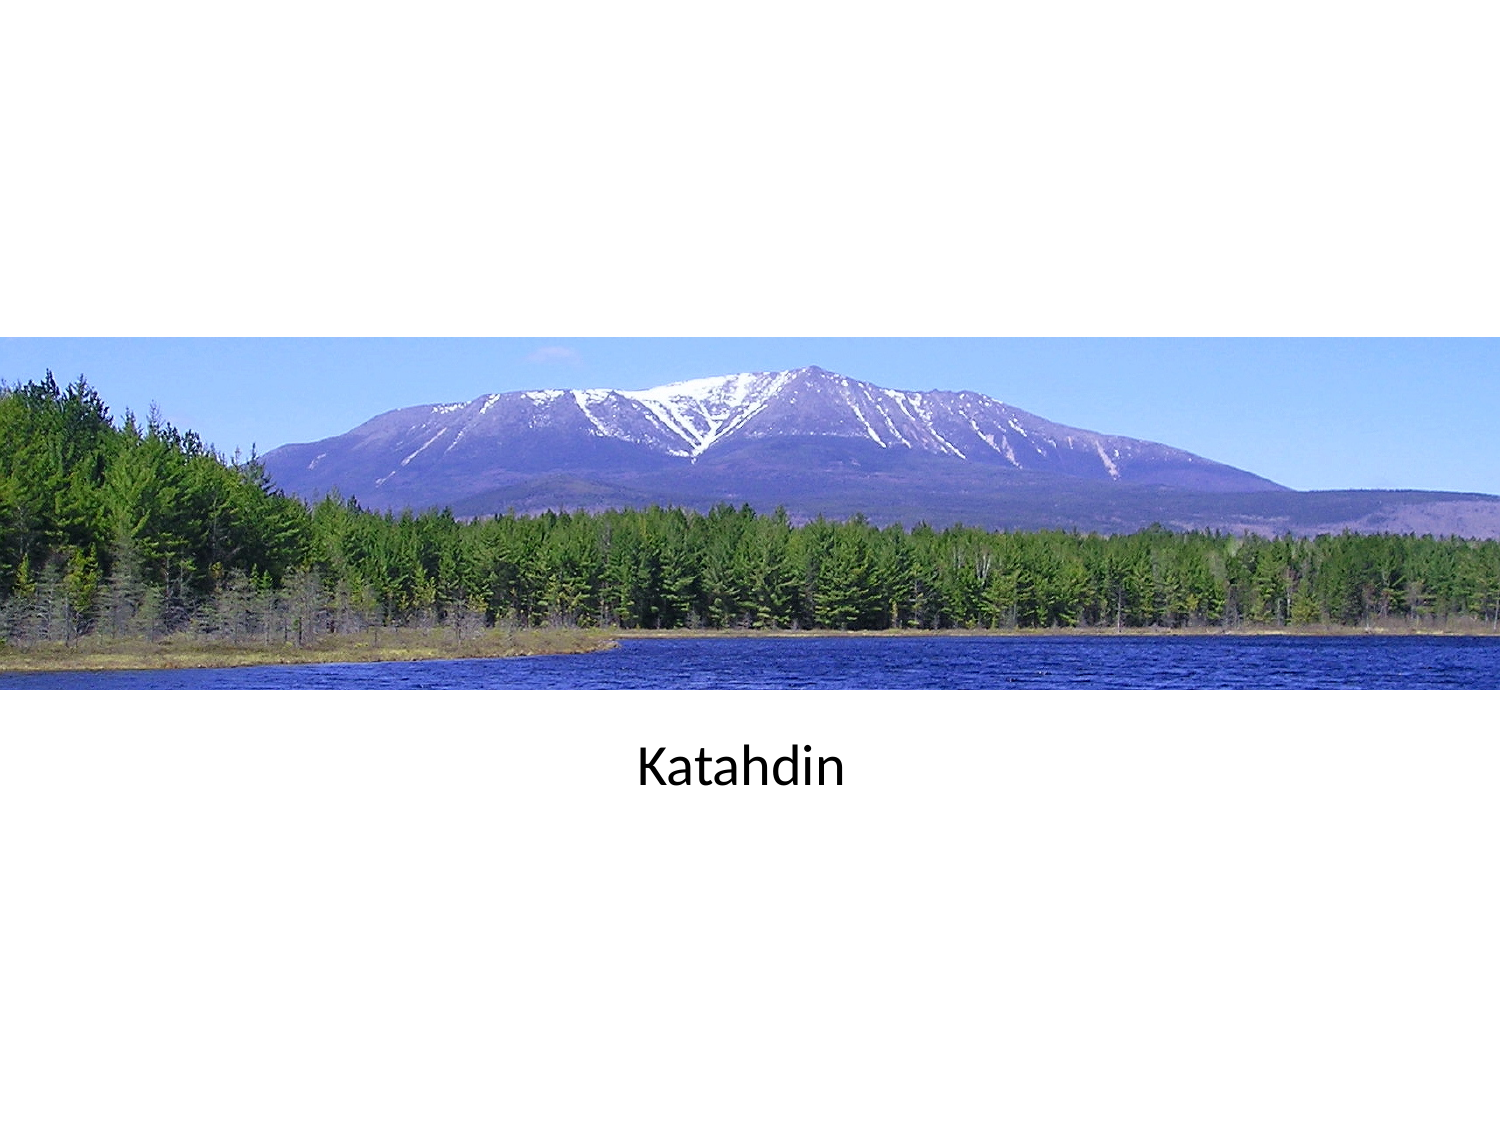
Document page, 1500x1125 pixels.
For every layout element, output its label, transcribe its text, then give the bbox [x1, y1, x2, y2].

text_box Katahdin [623, 719, 861, 805]
picture [0, 337, 1500, 690]
